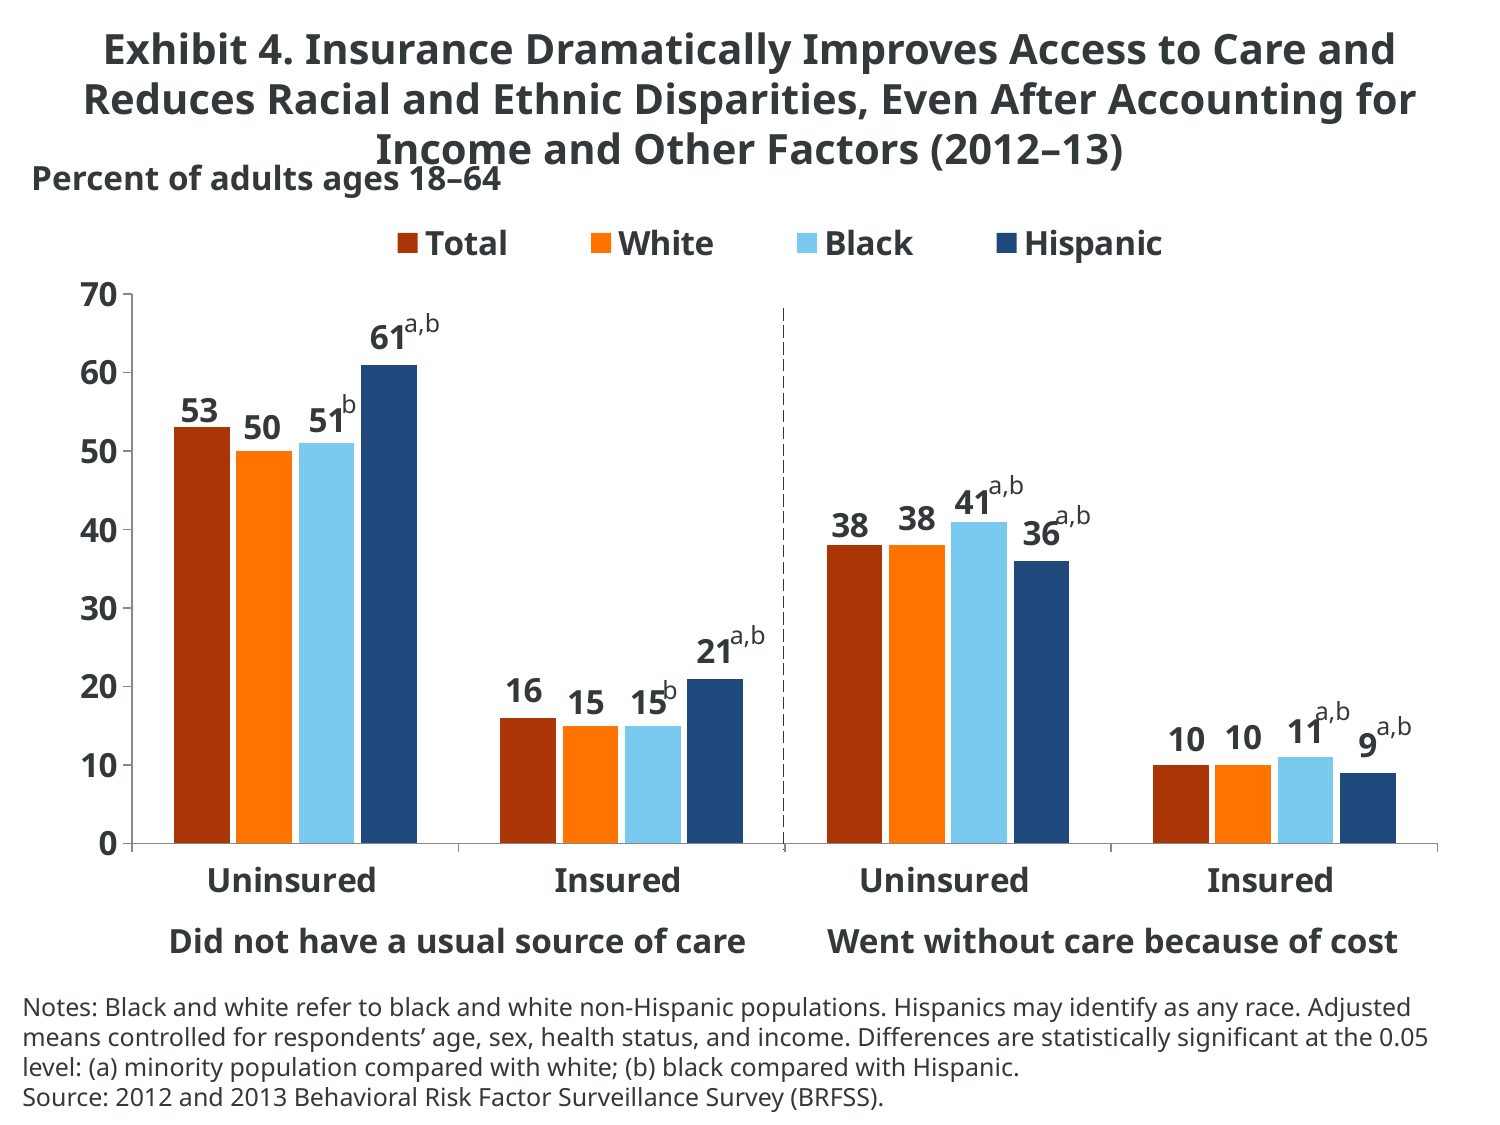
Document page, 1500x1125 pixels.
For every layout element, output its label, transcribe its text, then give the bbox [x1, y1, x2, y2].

title Exhibit 4. Insurance Dramatically Improves Access to Care and Reduces Racial and Ethnic Disparities, Even After Accounting for Income and Other Factors (2012–13) [0, 15, 1500, 180]
text_box Did not have a usual source of care [130, 922, 786, 968]
text_box Percent of adults ages 18–64 [16, 149, 517, 205]
text_box Went without care because of cost [786, 922, 1441, 968]
chart [49, 199, 1465, 913]
text_box Notes: Black and white refer to black and white non-Hispanic populations. Hispanics may identify as any race. Adjusted means controlled for respondents’ age, sex, health status, and income. Differences are statistically significant at the 0.05 level: (a) minority population compared with white; (b) black compared with Hispanic. Source: 2012 and 2013 Behavioral Risk Factor Surveillance Survey (BRFSS). [7, 984, 1500, 1119]
